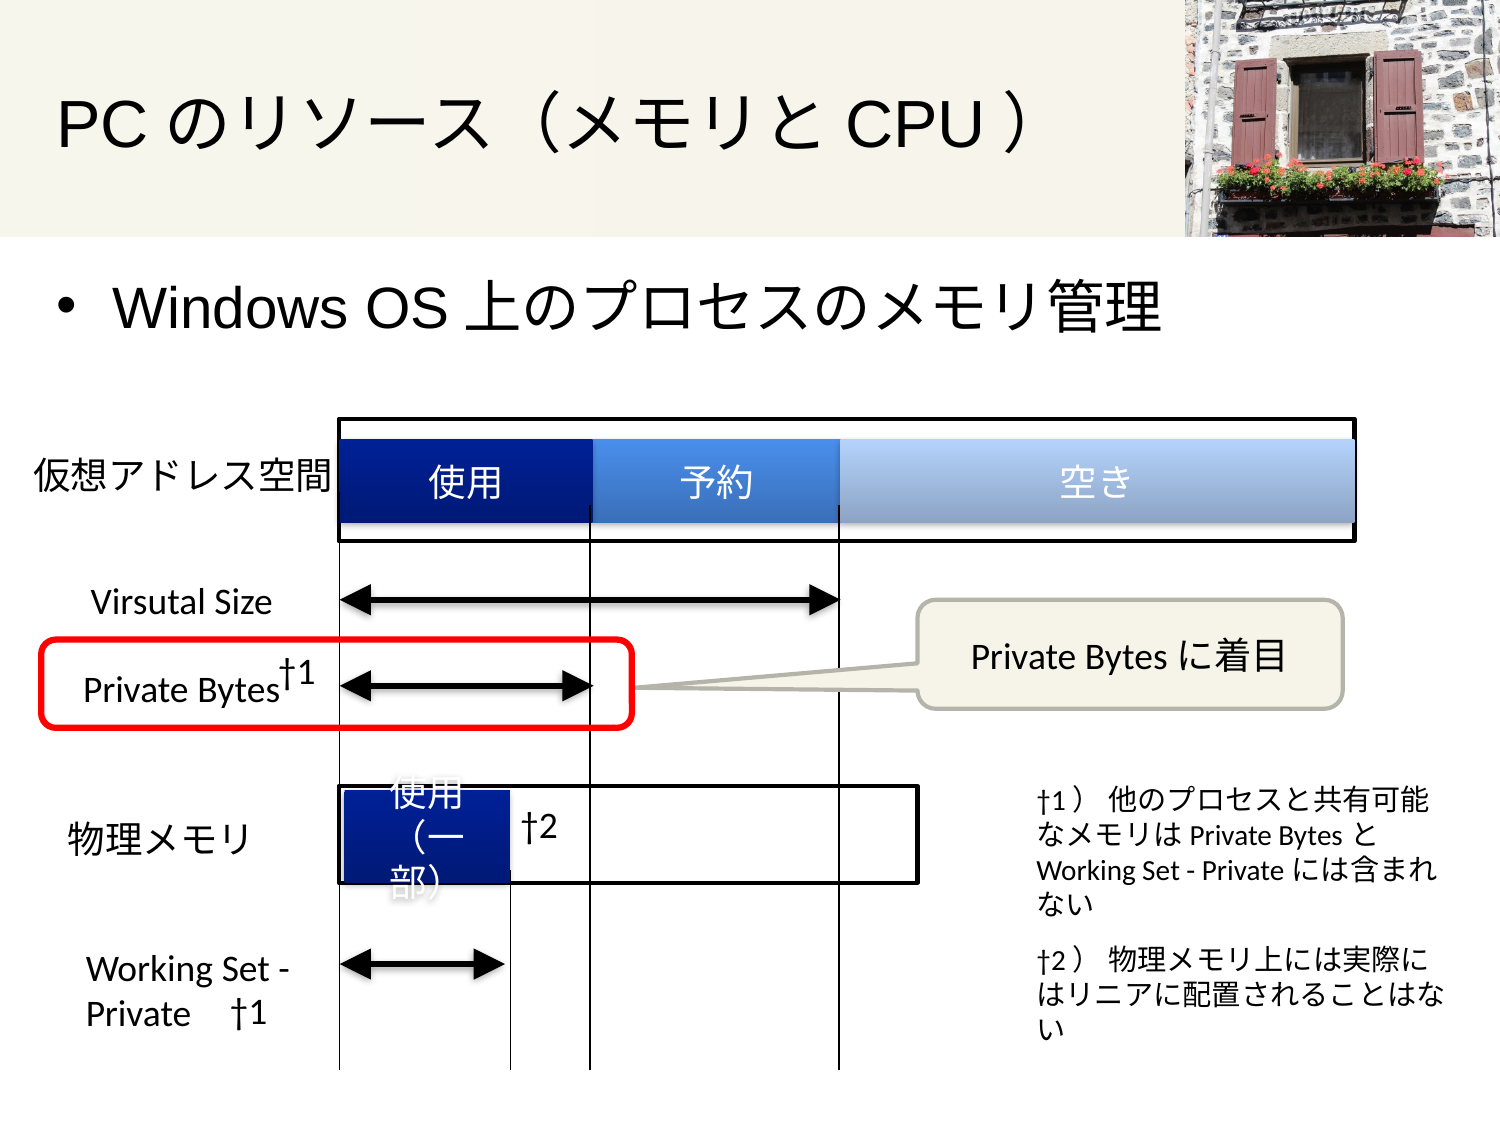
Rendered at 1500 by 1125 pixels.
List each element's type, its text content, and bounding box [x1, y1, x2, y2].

text_box Virsutal Size [75, 569, 335, 630]
text_box [345, 531, 585, 543]
title PCのリソース（メモリとCPU） [41, 45, 1164, 197]
text_box 仮想アドレス空間 [18, 444, 350, 505]
list Windows OS上のプロセスのメモリ管理 [41, 262, 1392, 351]
text_box [595, 637, 634, 730]
text_box 使用 [339, 439, 593, 523]
text_box 物理メモリ [53, 809, 335, 869]
text_box †2 [505, 793, 573, 854]
text_box †2） 物理メモリ上には実際にはリニアに配置されることはない [1021, 933, 1472, 1054]
text_box [843, 530, 1357, 543]
text_box [345, 695, 585, 730]
text_box Private Bytesに着目 [843, 597, 1345, 711]
text_box [39, 637, 335, 730]
text_box [337, 417, 1357, 440]
text_box Private Bytesに着目 [634, 668, 834, 692]
text_box [345, 784, 585, 885]
text_box [595, 784, 834, 885]
text_box 空き [840, 439, 1355, 523]
text_box 予約 [593, 439, 838, 523]
text_box 物理メモリ [345, 809, 350, 869]
text_box [843, 784, 920, 885]
text_box †1 [214, 979, 283, 1039]
text_box [595, 531, 834, 543]
text_box [345, 637, 585, 685]
text_box Working Set - Private [71, 936, 335, 1042]
text_box †1） 他のプロセスと共有可能なメモリはPrivate BytesとWorking Set - Privateには含まれない [1021, 773, 1472, 929]
picture [1185, 0, 1500, 237]
text_box 使用 （一部） [345, 790, 510, 883]
